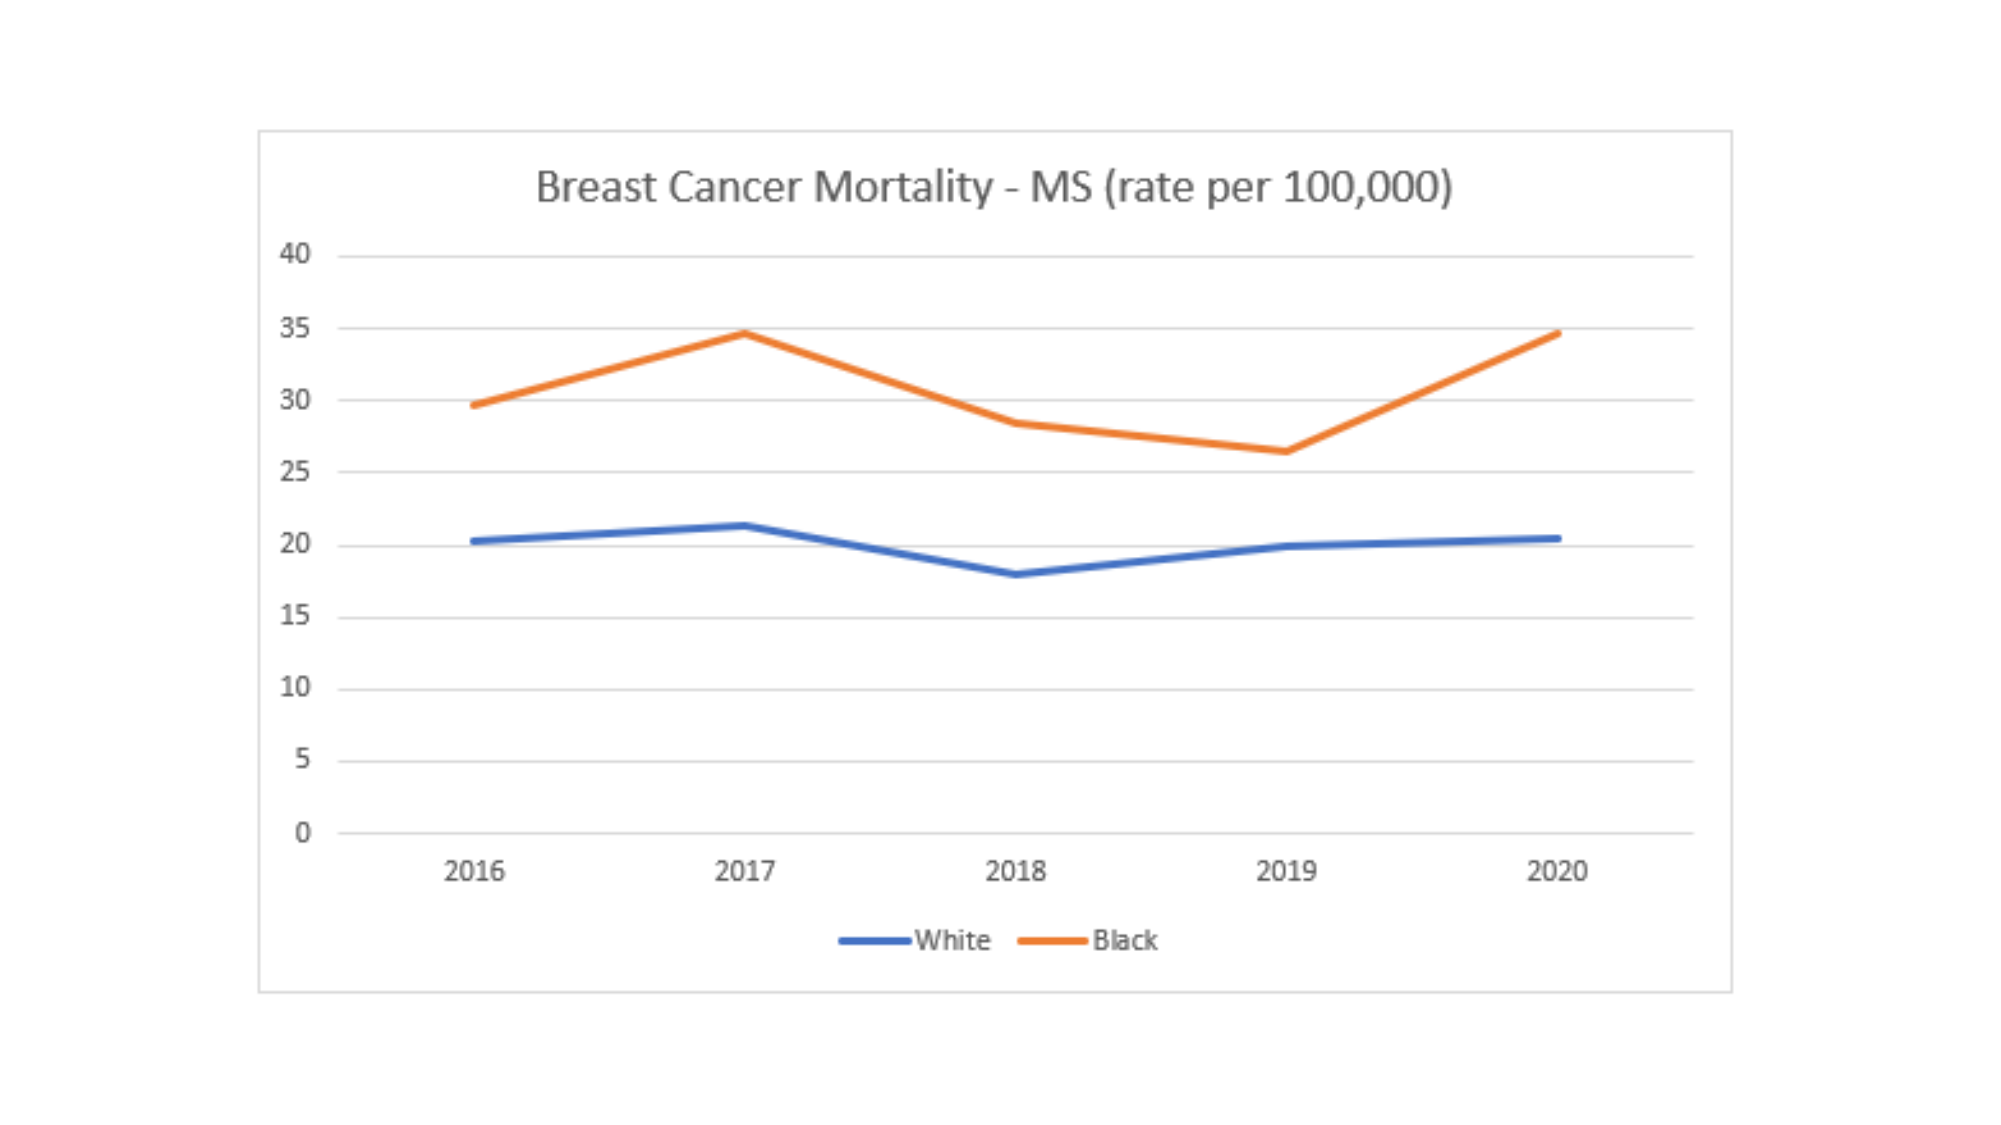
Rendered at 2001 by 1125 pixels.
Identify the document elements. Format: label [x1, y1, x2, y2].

list [238, 105, 1762, 1020]
